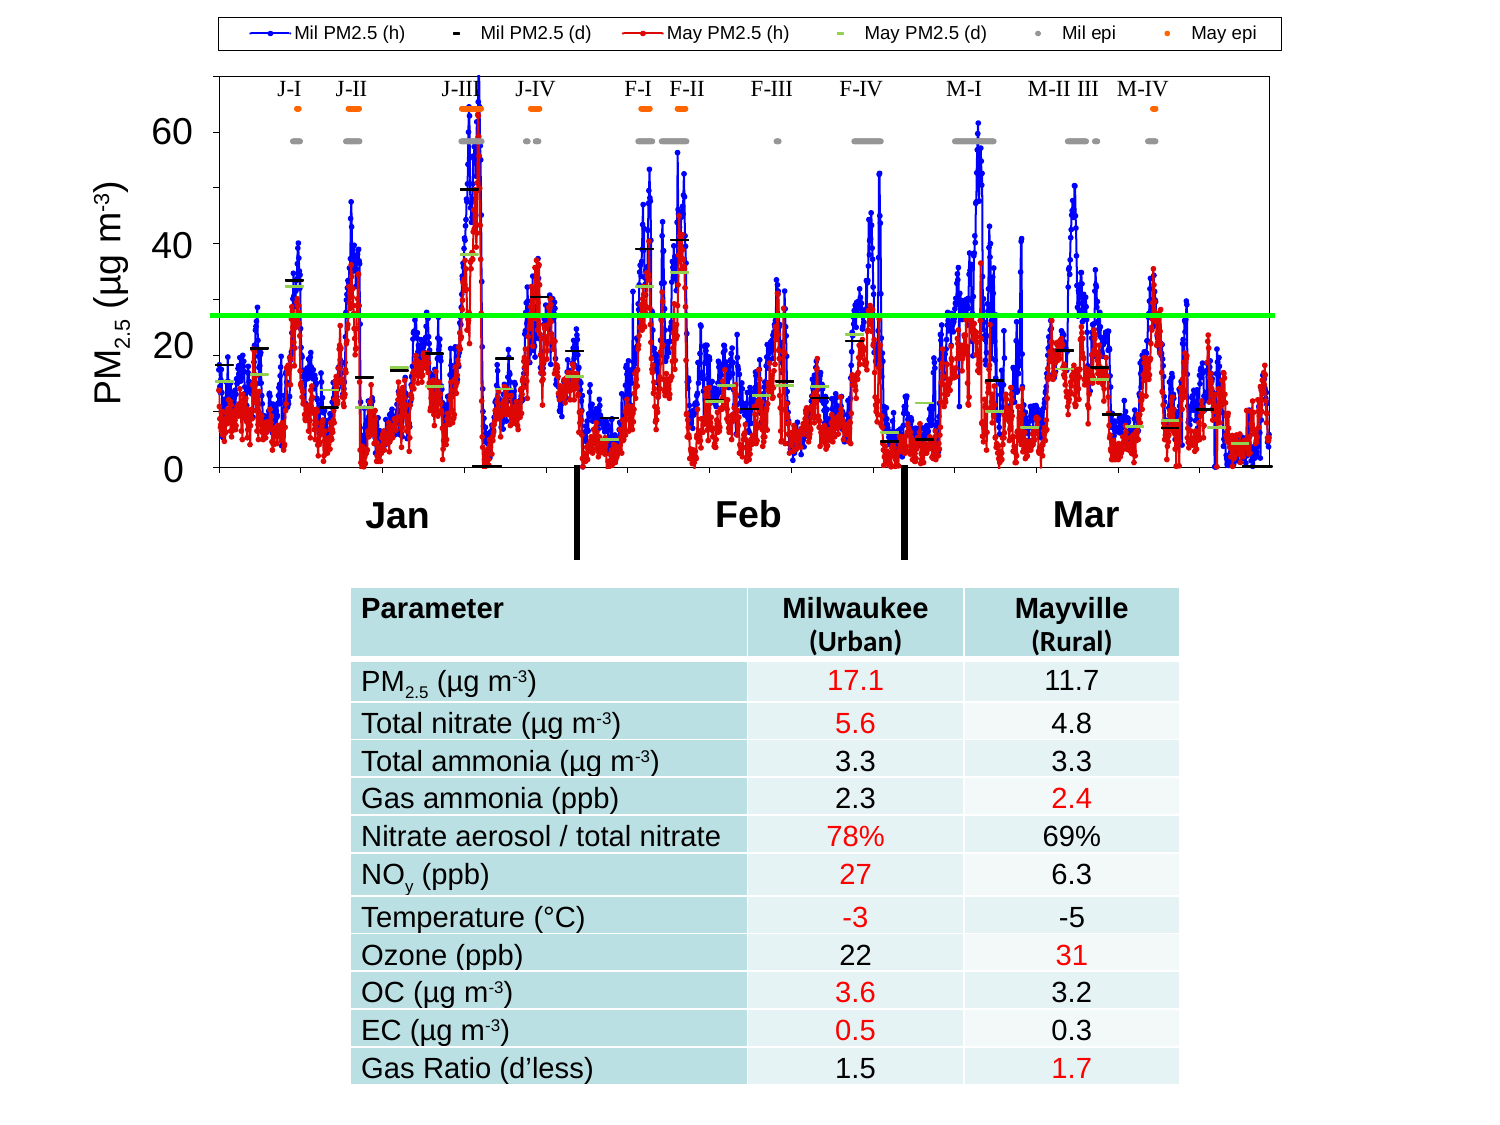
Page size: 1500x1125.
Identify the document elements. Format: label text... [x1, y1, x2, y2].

table_cell 3.2 [965, 972, 1179, 1008]
table_cell 27 [748, 854, 963, 895]
table_cell 31 [965, 934, 1179, 970]
text_box Feb [700, 485, 797, 543]
text_box Jan [350, 485, 445, 544]
table_cell 3.3 [965, 740, 1179, 776]
table_cell 2.4 [965, 778, 1179, 814]
table_cell Total ammonia (µg m-3) [351, 740, 747, 776]
table_cell 3.6 [748, 972, 963, 1008]
table_cell 17.1 [748, 662, 963, 701]
table_cell 5.6 [748, 703, 963, 739]
text_box 60 [136, 99, 201, 160]
table_cell 22 [748, 934, 963, 970]
table_cell 1.7 [965, 1048, 1179, 1084]
table_cell 6.3 [965, 854, 1179, 895]
table_header Parameter [351, 588, 747, 656]
table_cell 2.3 [748, 778, 963, 814]
table_cell Gas ammonia (ppb) [351, 778, 747, 814]
table_header Mayville (Rural) [965, 588, 1179, 656]
table_cell Nitrate aerosol / total nitrate [351, 816, 747, 852]
table_cell 78% [748, 816, 963, 852]
table_cell Temperature (°C) [351, 897, 747, 933]
text_box 0 [137, 437, 199, 498]
table_cell 4.8 [965, 703, 1179, 739]
table_cell 11.7 [965, 662, 1179, 701]
text_box PM2.5 (µg m-3) [75, 165, 142, 432]
table_cell OC (µg m-3) [351, 972, 747, 1008]
table_cell Gas Ratio (d’less) [351, 1048, 747, 1084]
text_box Mar [1038, 485, 1135, 543]
table_cell 0.5 [748, 1010, 963, 1046]
picture [206, 0, 1401, 476]
table_cell 69% [965, 816, 1179, 852]
table_cell EC (µg m-3) [351, 1010, 747, 1046]
table_cell Ozone (ppb) [351, 934, 747, 970]
table_cell Total nitrate (µg m-3) [351, 703, 747, 739]
table_header Milwaukee (Urban) [748, 588, 963, 656]
table_cell -3 [748, 897, 963, 933]
table_cell 3.3 [748, 740, 963, 776]
text_box 20 [142, 313, 201, 373]
text_box 40 [142, 213, 201, 273]
table_cell PM2.5 (µg m-3) [351, 662, 747, 701]
table_cell 0.3 [965, 1010, 1179, 1046]
table_cell -5 [965, 897, 1179, 933]
table_cell NOy (ppb) [351, 854, 747, 895]
table_cell 1.5 [748, 1048, 963, 1084]
